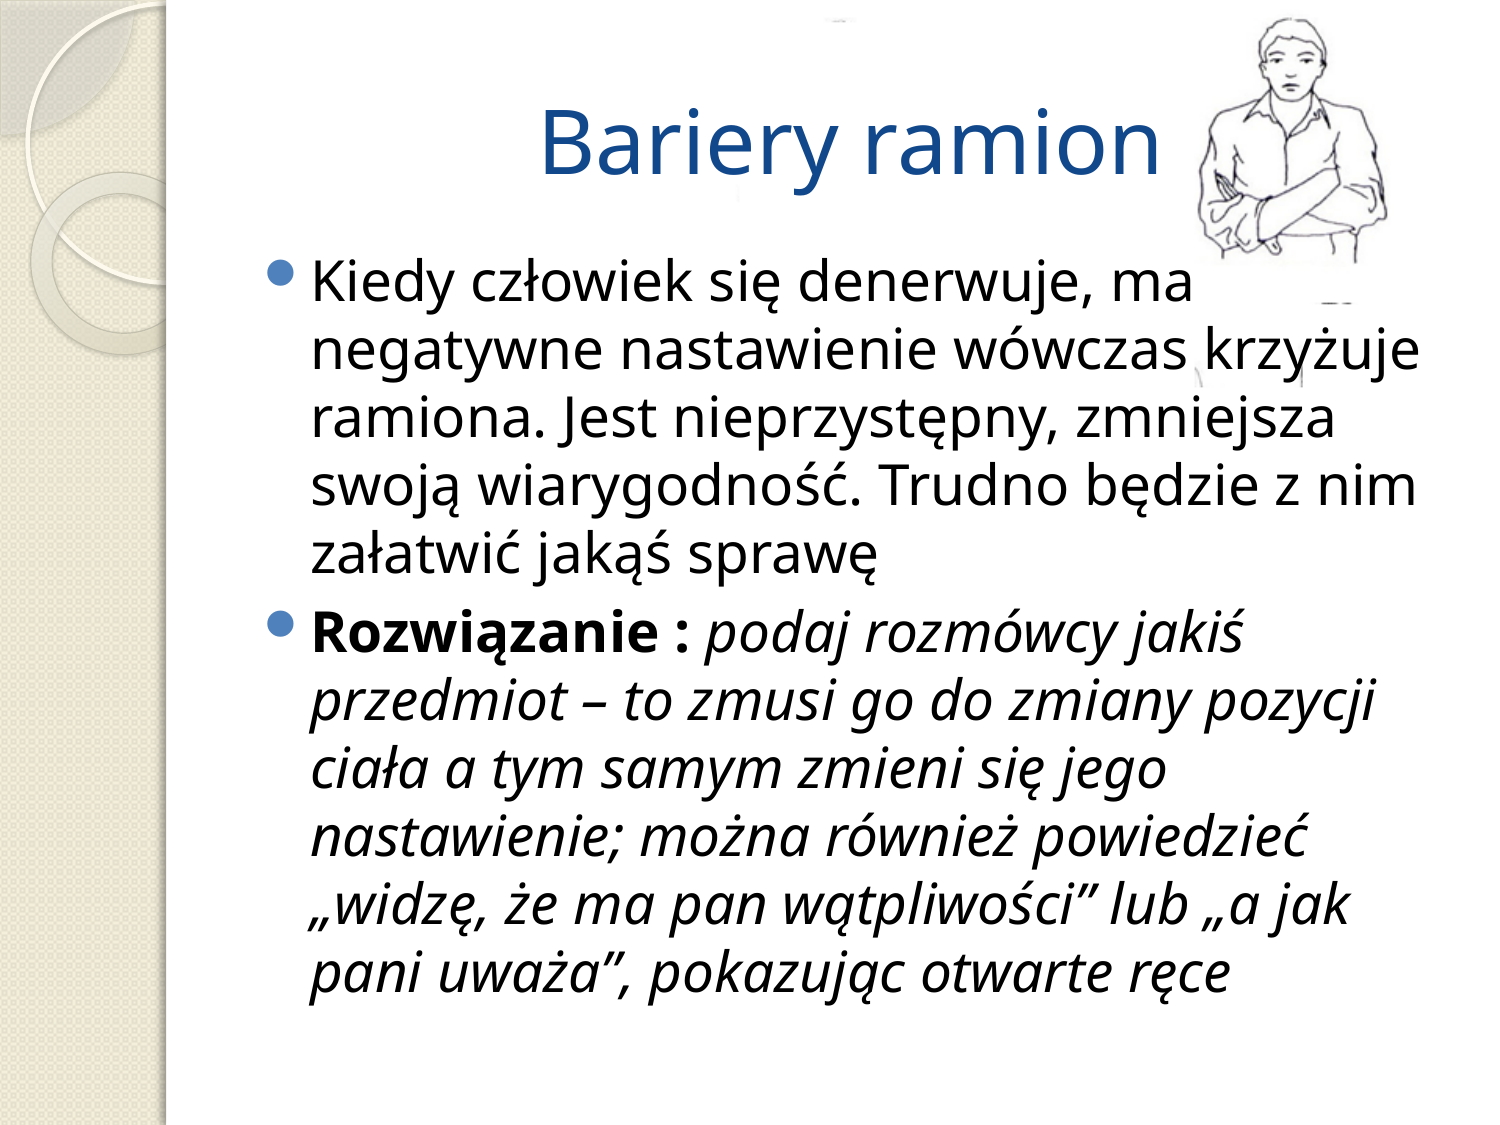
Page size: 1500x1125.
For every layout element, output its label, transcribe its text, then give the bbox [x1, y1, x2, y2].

list Kiedy człowiek się denerwuje, ma negatywne nastawienie wówczas krzyżuje ramiona. Jest nieprzystępny, zmniejsza swoją wiarygodność. Trudno będzie z nim załatwić jakąś sprawę Rozwiązanie : podaj rozmówcy jakiś przedmiot – to zmusi go do zmiany pozycji ciała a tym samym zmieni się jego nastawienie; można również powiedzieć „widzę, że ma pan wątpliwości” lub „a jak pani uważa”, pokazując otwarte ręce [235, 237, 1466, 1025]
picture [702, 0, 1461, 621]
title Bariery ramion [235, 45, 695, 233]
